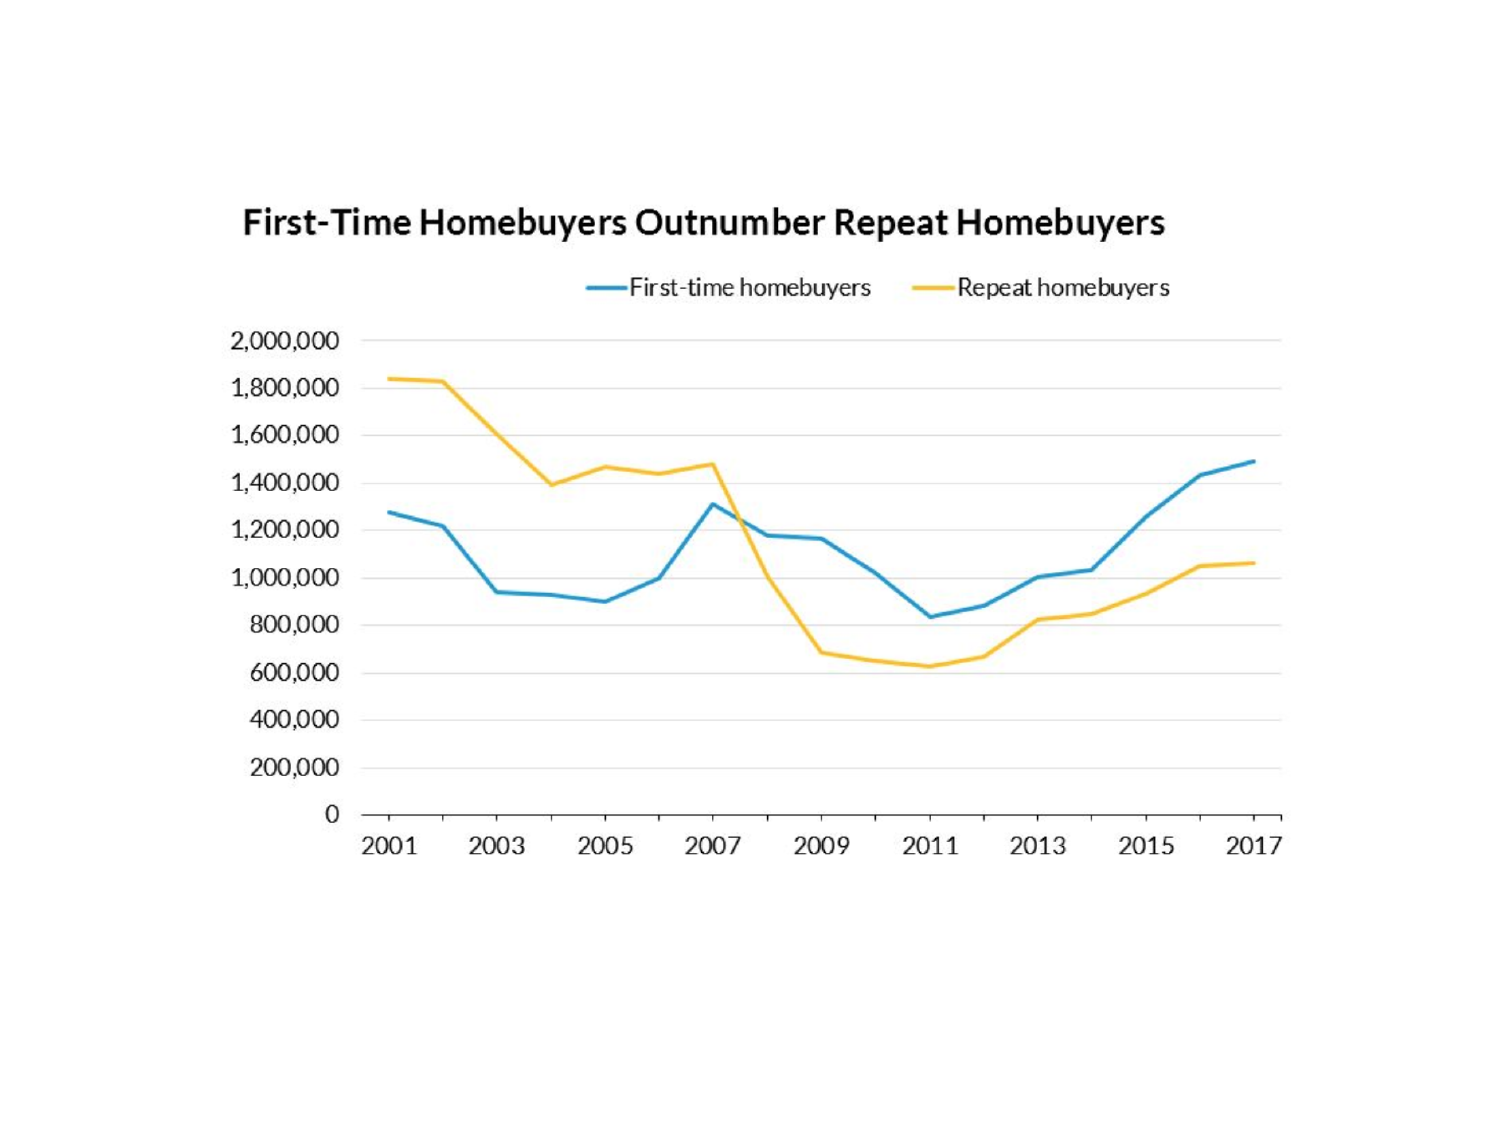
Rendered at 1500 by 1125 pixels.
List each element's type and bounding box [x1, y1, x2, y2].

picture [212, 187, 1306, 900]
